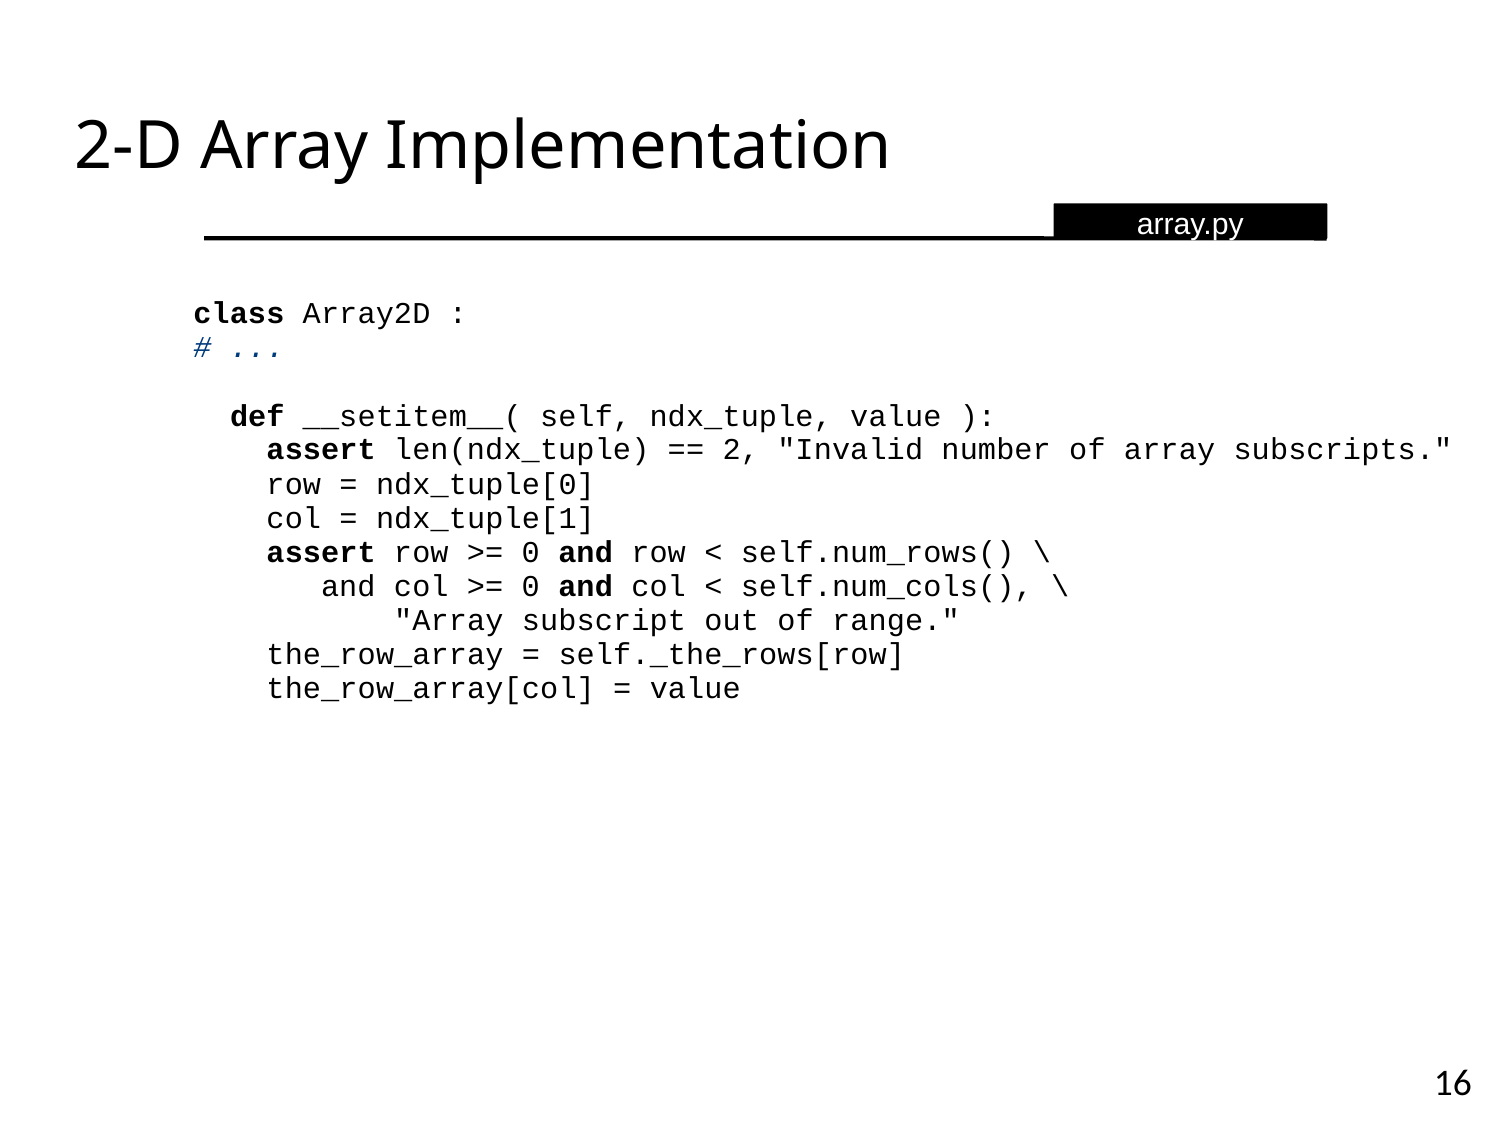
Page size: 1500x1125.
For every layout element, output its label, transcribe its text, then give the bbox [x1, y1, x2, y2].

text_box class Array2D : # ... def __setitem__( self, ndx_tuple, value ): assert len(ndx_tuple) == 2, "Invalid number of array subscripts." row = ndx_tuple[0] col = ndx_tuple[1] assert row >= 0 and row < self.num_rows() \ and col >= 0 and col < self.num_cols(), \ "Array subscript out of range." the_row_array = self._the_rows[row] the_row_array[col] = value [193, 294, 1447, 931]
slide_number 16 [1419, 1059, 1500, 1103]
text_box array.py [1054, 204, 1327, 239]
title 2-D Array Implementation [74, 44, 1429, 233]
